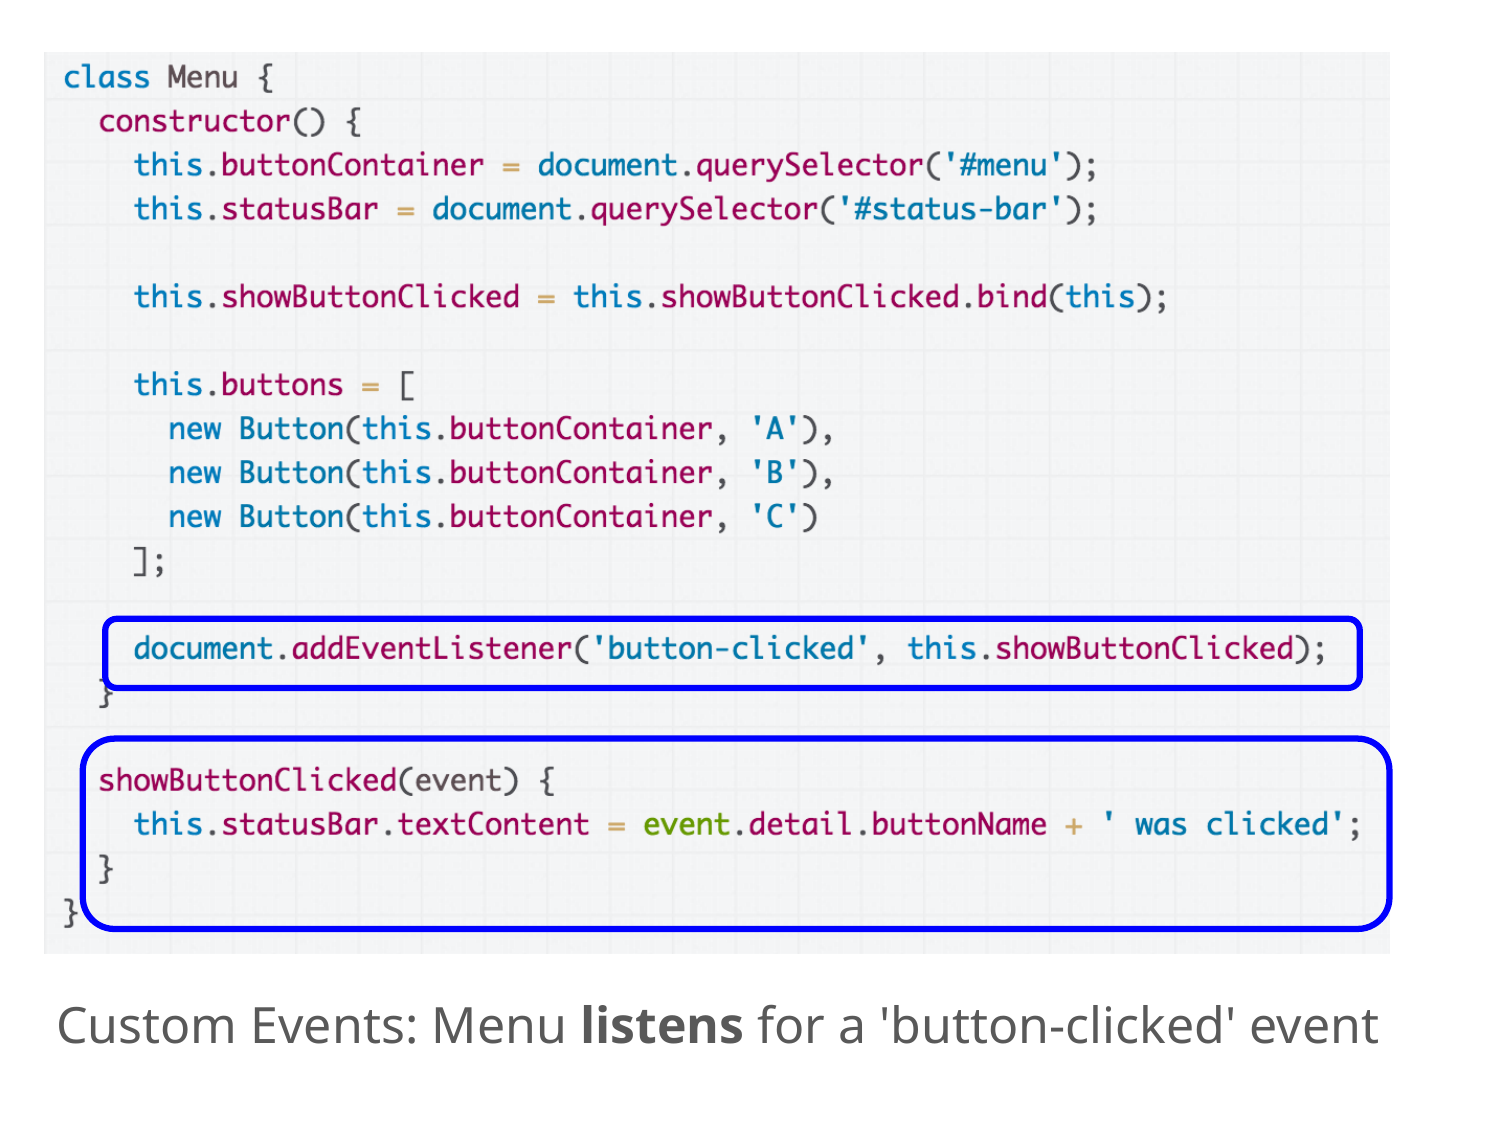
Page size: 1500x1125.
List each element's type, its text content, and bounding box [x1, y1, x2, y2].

picture [44, 52, 1390, 955]
text_box Custom Events: Menu listens for a 'button-clicked' event [17, 969, 1419, 1088]
